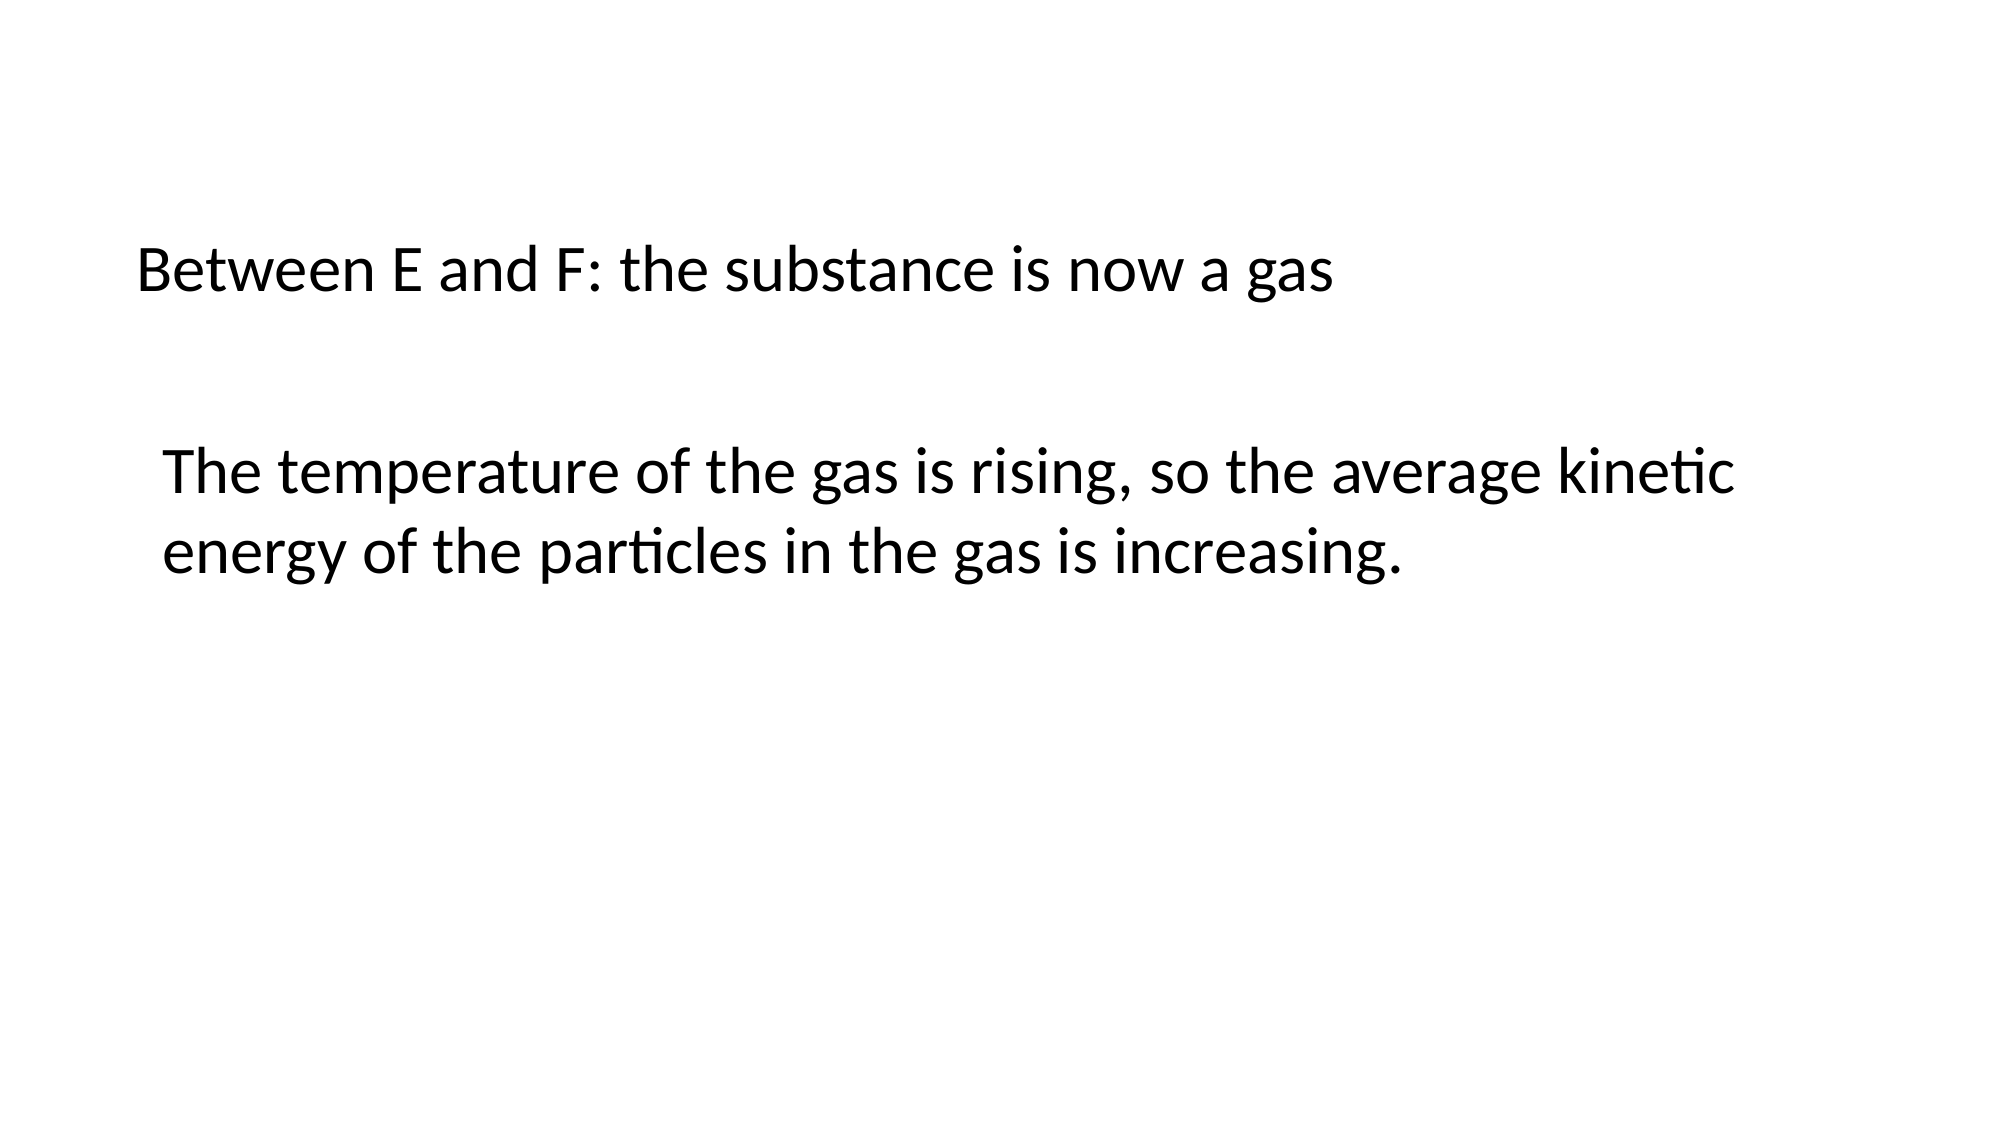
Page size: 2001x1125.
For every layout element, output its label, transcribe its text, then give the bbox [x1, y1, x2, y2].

text_box Between E and F: the substance is now a gas [121, 217, 1374, 313]
text_box The temperature of the gas is rising, so the average kinetic energy of the particles in the gas is increasing. [147, 419, 1752, 595]
